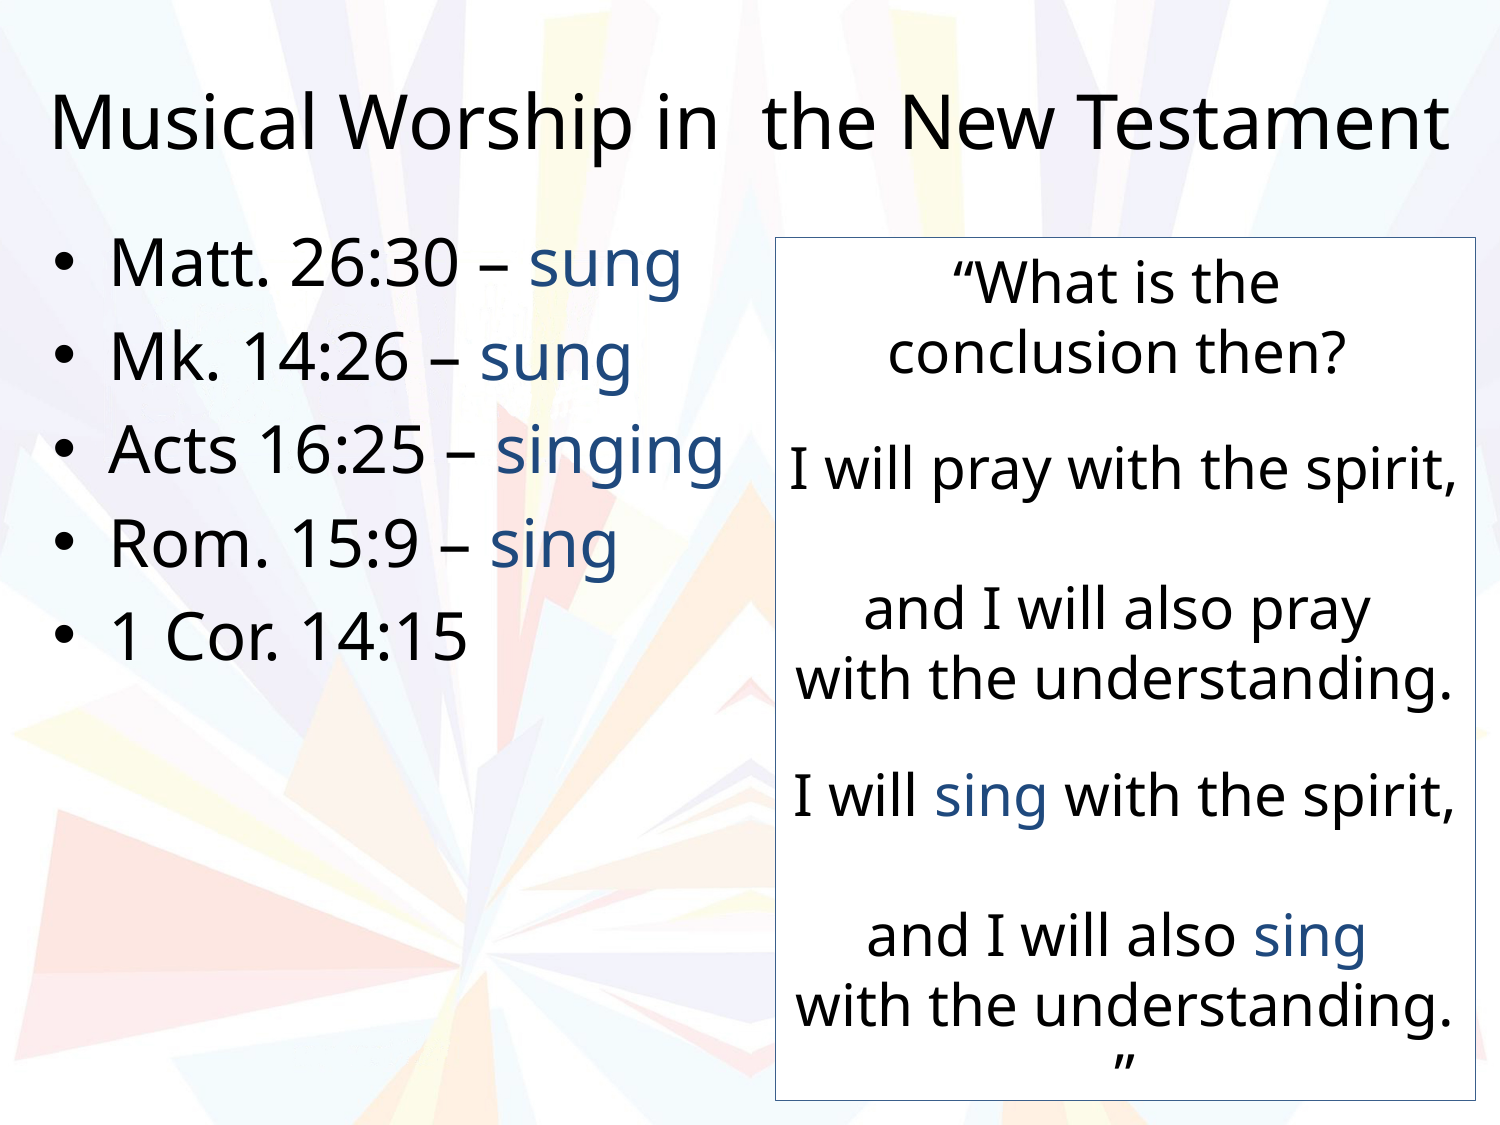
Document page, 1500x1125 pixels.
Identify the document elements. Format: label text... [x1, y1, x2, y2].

list Matt. 26:30 – sung Mk. 14:26 – sung Acts 16:25 – singing Rom. 15:9 – sing 1 Cor. 14:15 [37, 212, 1500, 1125]
text_box “What is the conclusion then? I will pray with the spirit, and I will also pray with the understanding. I will sing with the spirit, and I will also sing with the understanding. ” [773, 235, 1477, 1102]
title Musical Worship in the New Testament [0, 24, 1500, 213]
